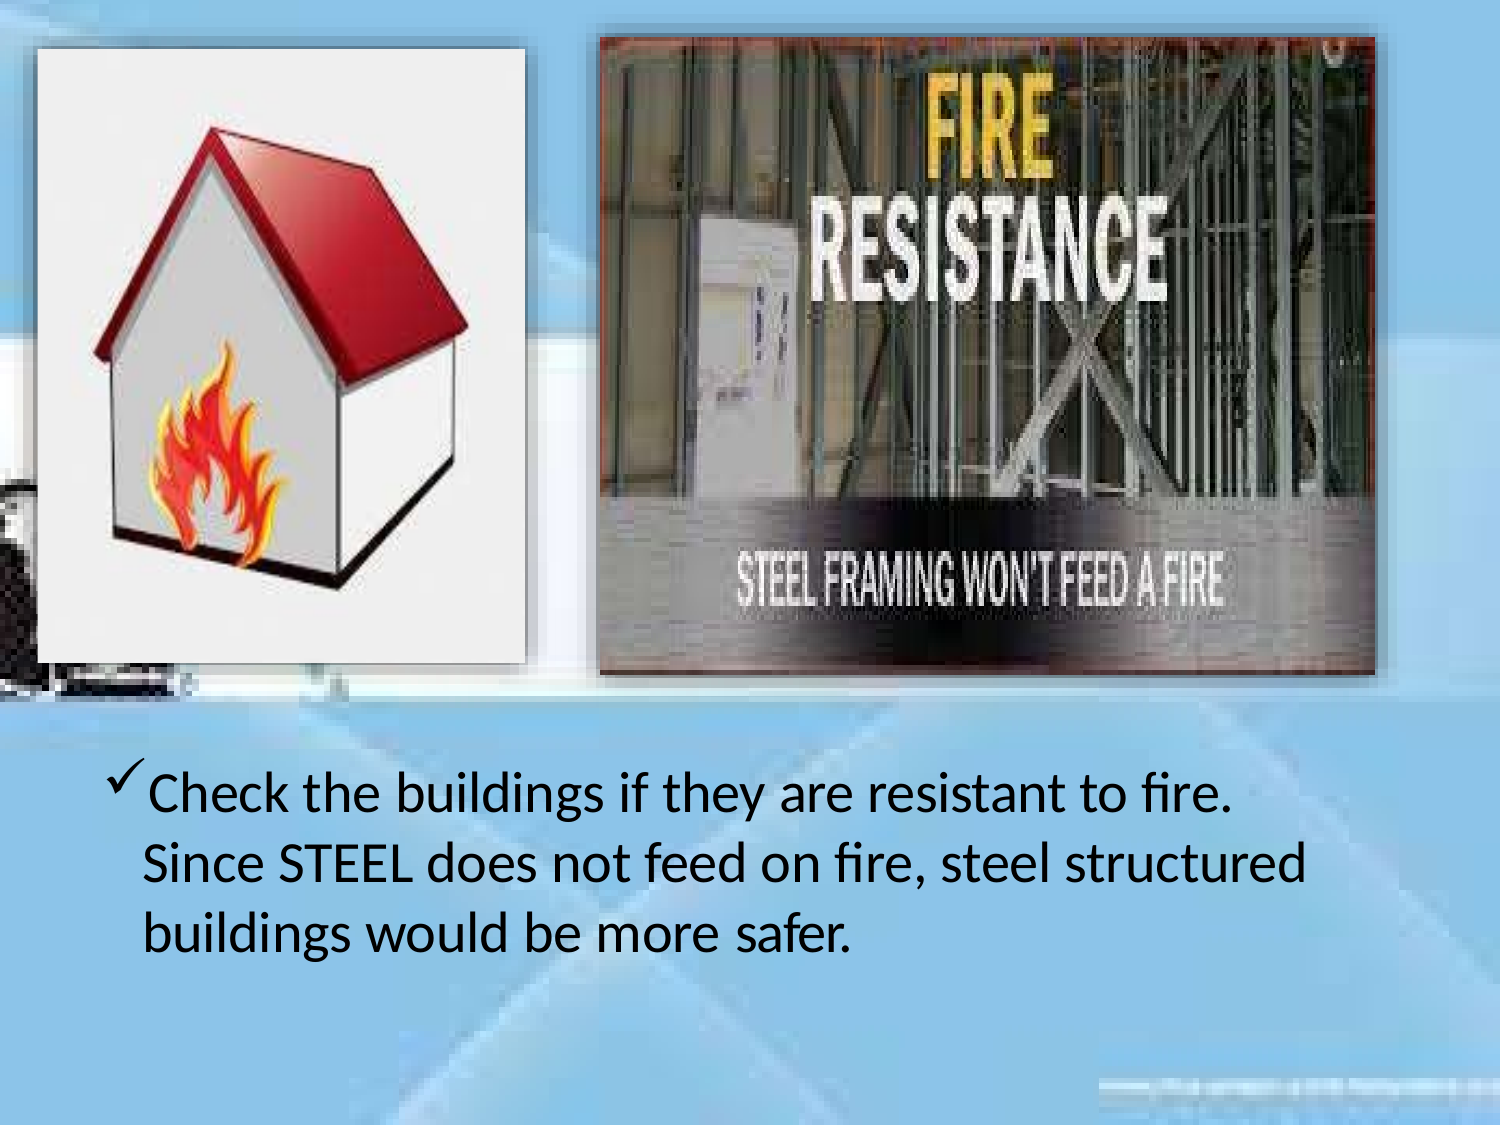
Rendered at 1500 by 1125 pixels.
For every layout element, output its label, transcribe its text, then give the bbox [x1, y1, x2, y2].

text_box [568, 5, 1407, 707]
text_box [600, 37, 1375, 675]
text_box [37, 49, 525, 663]
text_box Check the buildings if they are resistant to fire. Since STEEL does not feed on fire, steel structured buildings would be more safer. [100, 751, 1324, 964]
text_box [5, 18, 557, 694]
text_box [0, 0, 1500, 1125]
